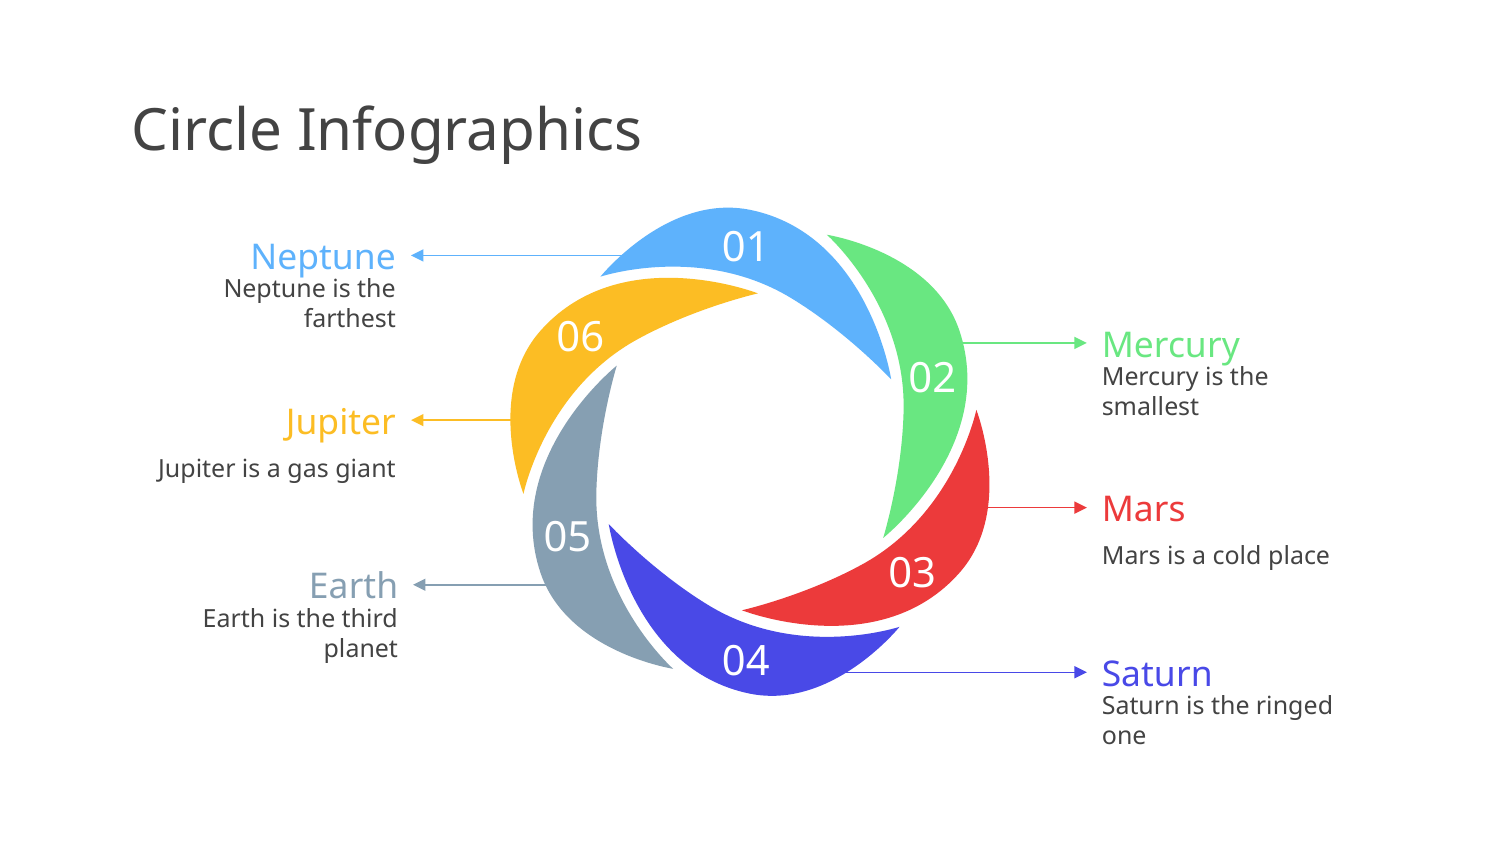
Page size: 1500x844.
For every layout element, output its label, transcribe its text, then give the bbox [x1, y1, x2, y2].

title Circle Infographics [116, 88, 1384, 167]
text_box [116, 277, 759, 495]
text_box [608, 523, 1384, 746]
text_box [741, 409, 1384, 523]
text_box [116, 207, 892, 380]
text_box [826, 234, 1384, 409]
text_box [118, 365, 674, 670]
